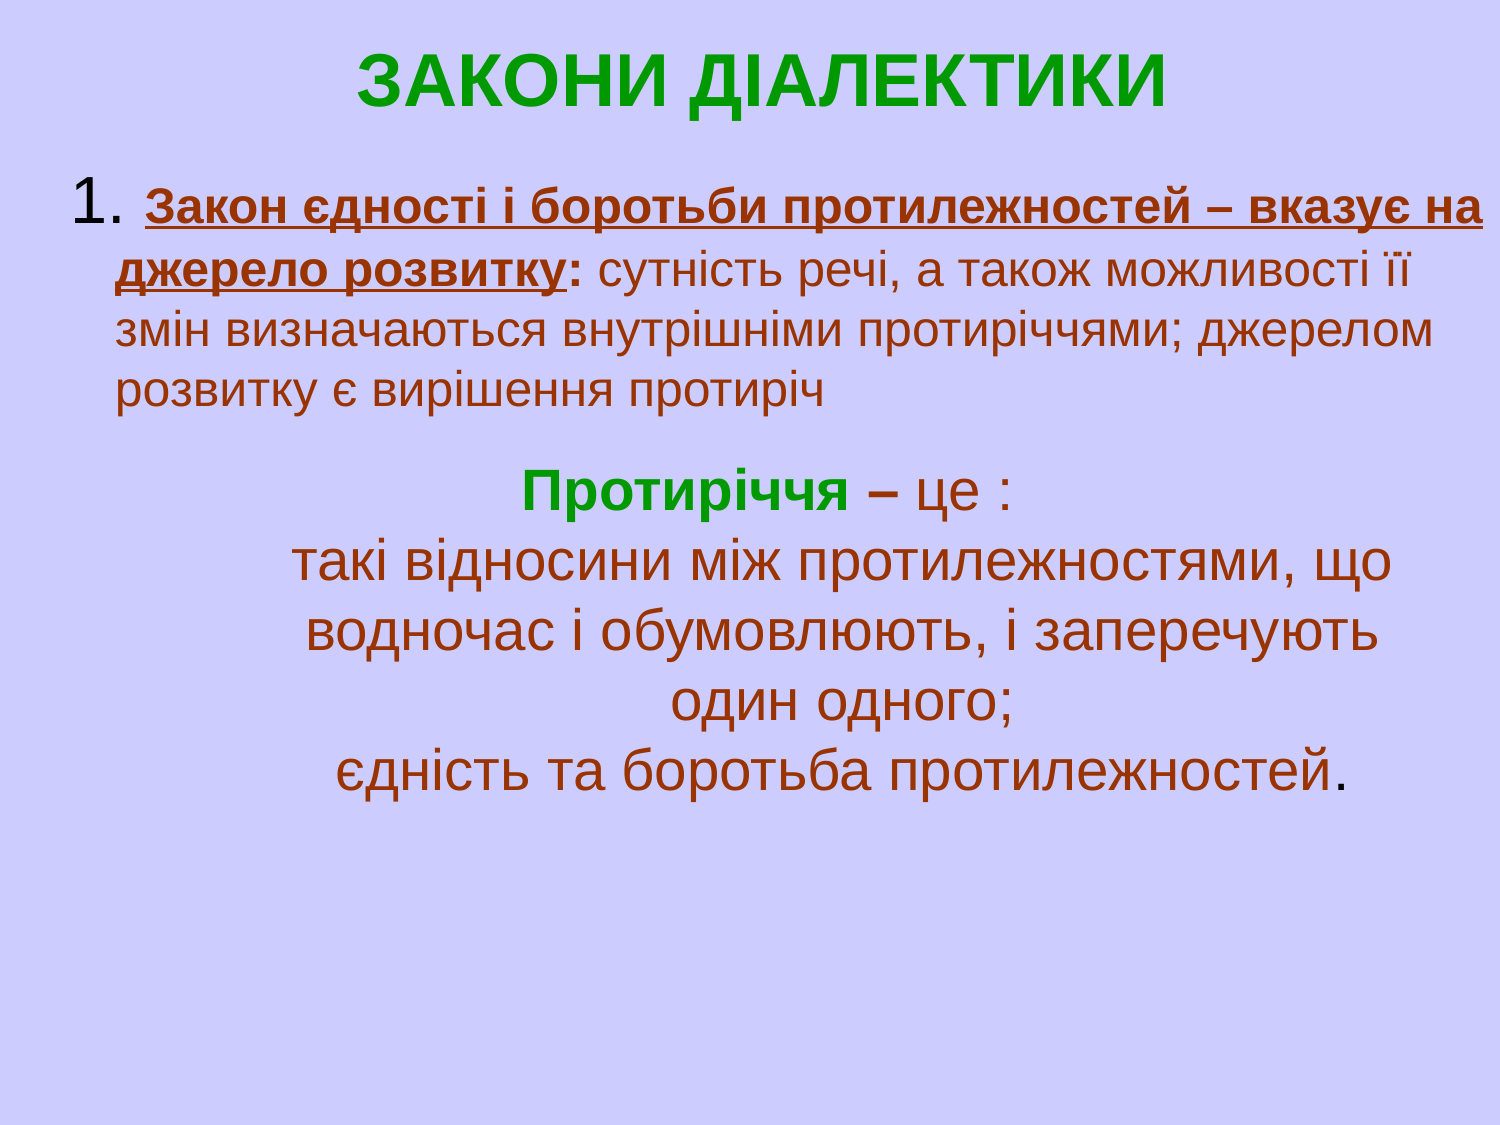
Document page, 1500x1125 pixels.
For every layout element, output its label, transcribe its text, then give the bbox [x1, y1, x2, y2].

text_box Протиріччя – це : такі відносини між протилежностями, що водночас і обумовлюють, і заперечують один одного; єдність та боротьба протилежностей. [123, 444, 1412, 810]
list 1. Закон єдності і боротьби протилежностей – вказує на джерело розвитку: сутність речі, а також можливості її змін визначаються внутрішніми протиріччями; джерелом розвитку є вирішення протиріч [0, 148, 1500, 1095]
title ЗАКОНИ ДІАЛЕКТИКИ [87, 0, 1413, 140]
